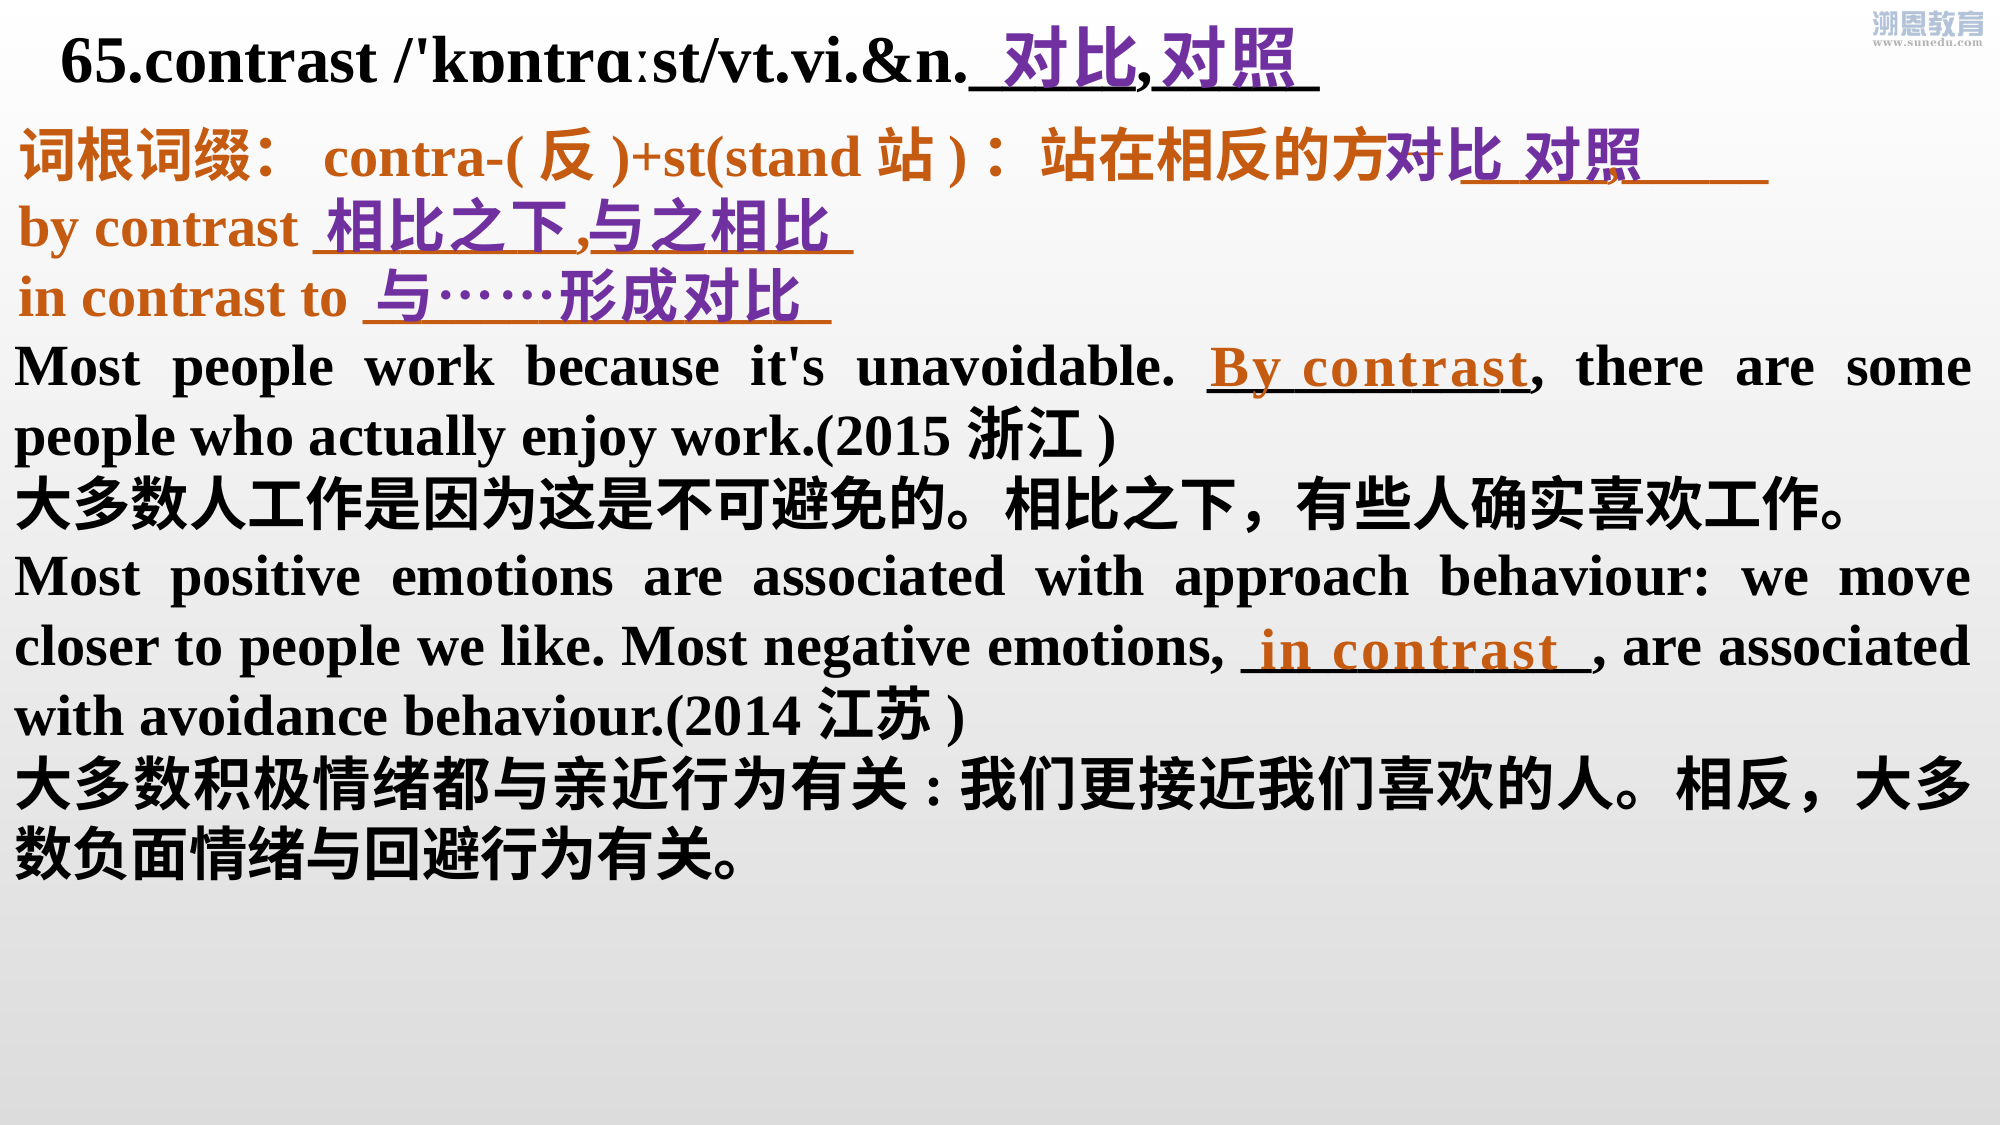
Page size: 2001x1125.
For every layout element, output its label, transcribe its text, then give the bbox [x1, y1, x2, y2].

text_box 与……形成对比 [360, 252, 830, 337]
text_box By contrast [1195, 321, 1631, 406]
text_box 对比 对照 [987, 8, 1381, 104]
text_box Most people work because it's unavoidable. ___________, there are some people who actually enjoy work.(2015浙江) 大多数人工作是因为这是不可避免的。相比之下，有些人确实喜欢工作。 Most positive emotions are associated with approach behaviour: we move closer to people we like. Most negative emotions, ____________, are associated with avoidance behaviour.(2014江苏) 大多数积极情绪都与亲近行为有关:我们更接近我们喜欢的人。相反，大多数负面情绪与回避行为有关。 [0, 320, 1985, 415]
text_box in contrast [1245, 604, 1610, 690]
text_box 相比之下 与之相比 [311, 181, 853, 267]
text_box 65.contrast /'kɒntrɑːst/vt.vi.&n._____,_____ [45, 8, 987, 104]
text_box 词根词缀：contra-(反)+st(stand站)：站在相反的方—_____,_____ by contrast _________,_________ in contrast to ________________ [3, 110, 2000, 336]
text_box 对比 对照 [1369, 110, 1681, 196]
text_box 65.contrast /'kɒntrɑːst/vt.vi.&n._____,_____ [1381, 8, 1983, 104]
